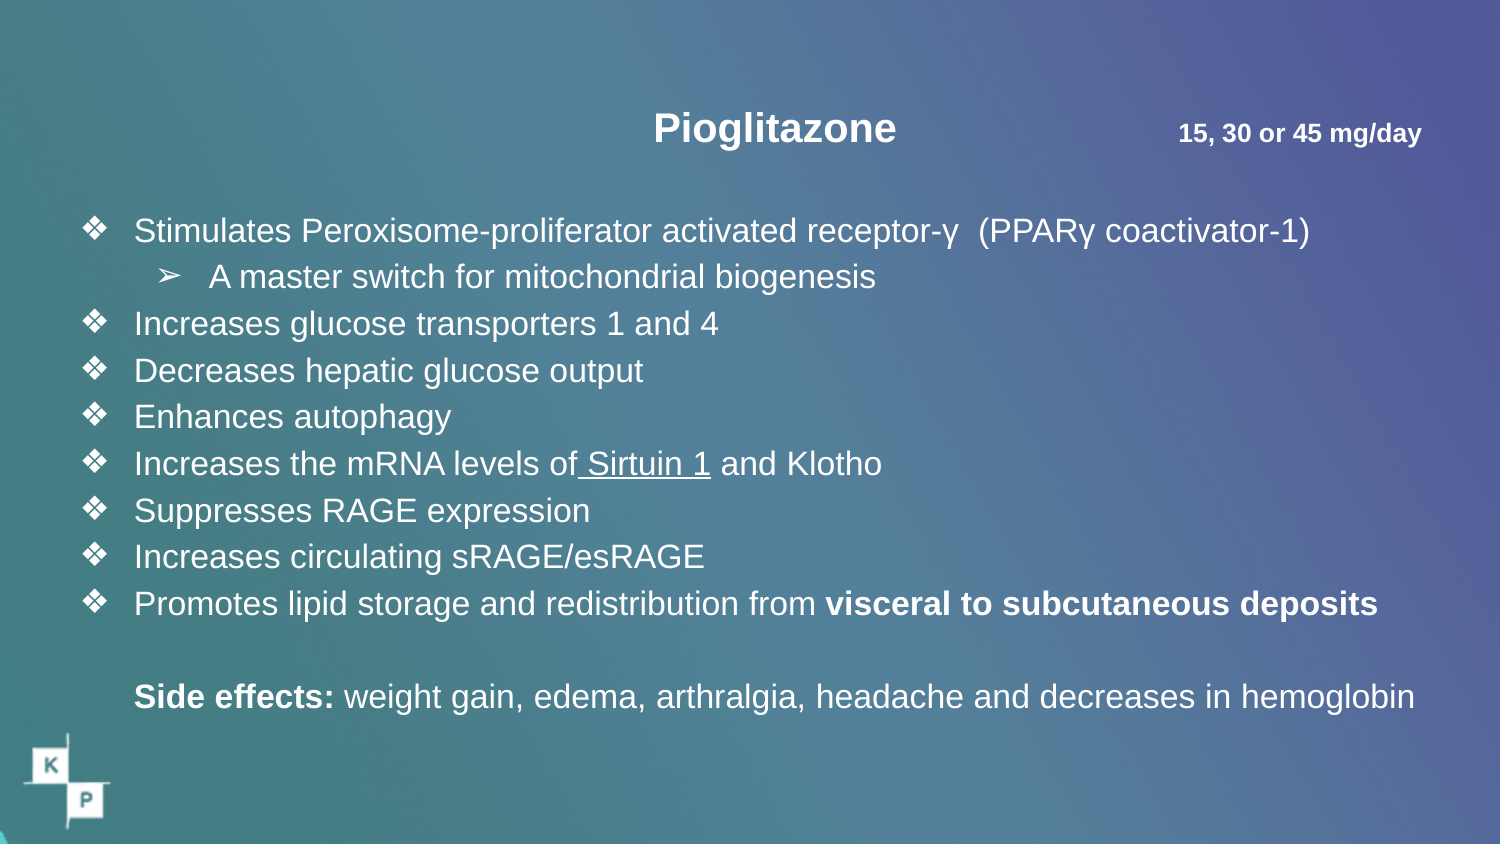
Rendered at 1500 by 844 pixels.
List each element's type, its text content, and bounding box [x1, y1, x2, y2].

title Pioglitazone 15, 30 or 45 mg/day [38, 69, 1462, 164]
picture [0, 0, 1500, 844]
list Stimulates Peroxisome-proliferator activated receptor-γ (PPARγ coactivator-1) A master switch for mitochondrial biogenesis Increases glucose transporters 1 and 4 Decreases hepatic glucose output Enhances autophagy Increases the mRNA levels of Sirtuin 1 and Klotho Suppresses RAGE expression Increases circulating sRAGE/esRAGE Promotes lipid storage and redistribution from visceral to subcutaneous deposits Side effects: weight gain, edema, arthralgia, headache and decreases in hemoglobin [43, 187, 1442, 828]
